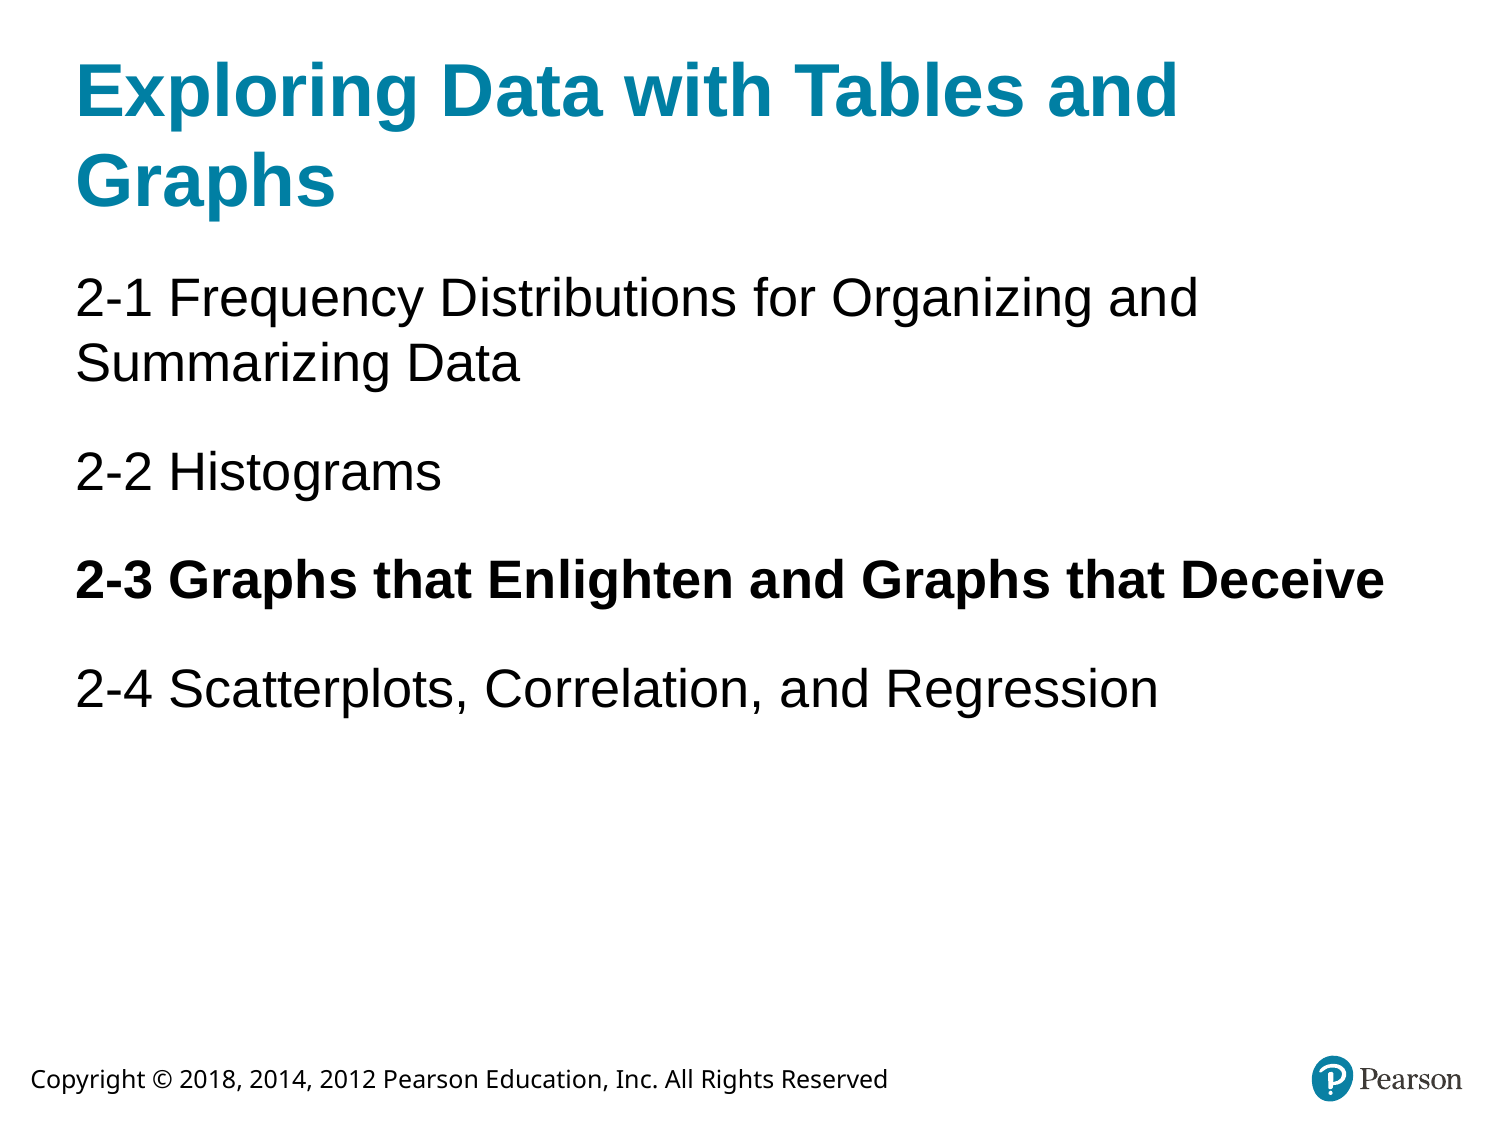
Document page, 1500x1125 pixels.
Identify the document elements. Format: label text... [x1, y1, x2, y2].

list 2-1 Frequency Distributions for Organizing and Summarizing Data 2-2 Histograms 2-3 Graphs that Enlighten and Graphs that Deceive 2-4 Scatterplots, Correlation, and Regression [75, 262, 1425, 775]
title Exploring Data with Tables and Graphs [75, 41, 1425, 222]
